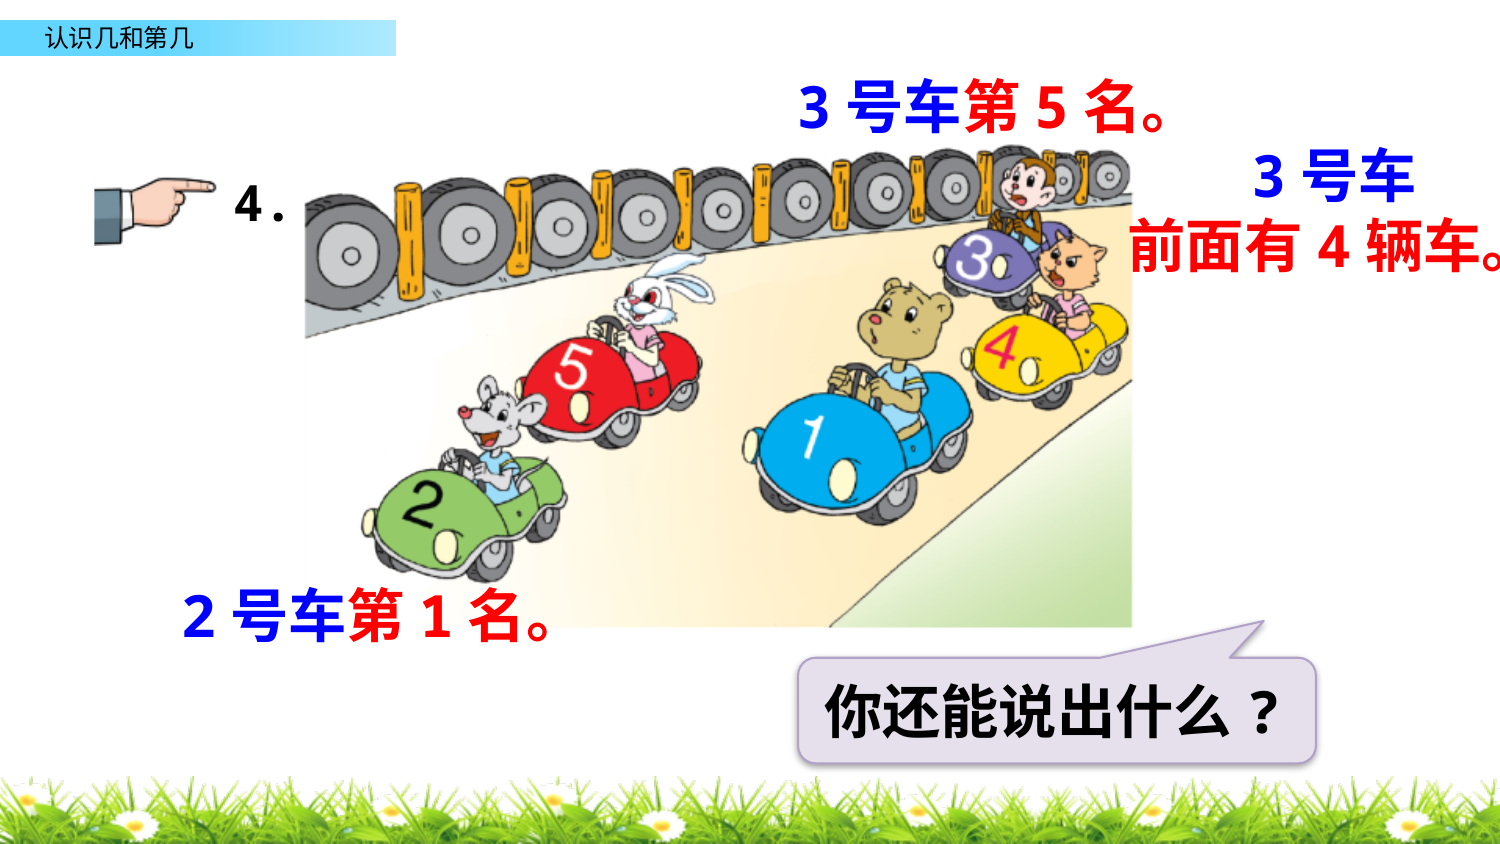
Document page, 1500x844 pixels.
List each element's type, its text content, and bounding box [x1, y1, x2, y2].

picture [0, 776, 1500, 844]
text_box 2号车第1名。 [57, 572, 709, 657]
text_box 3号车第5名。 [672, 62, 1324, 132]
picture [93, 175, 218, 246]
picture [302, 112, 1136, 634]
text_box 3号车 前面有4辆车。 [1140, 132, 1500, 287]
text_box 4. [218, 163, 297, 239]
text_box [781, 657, 1324, 764]
